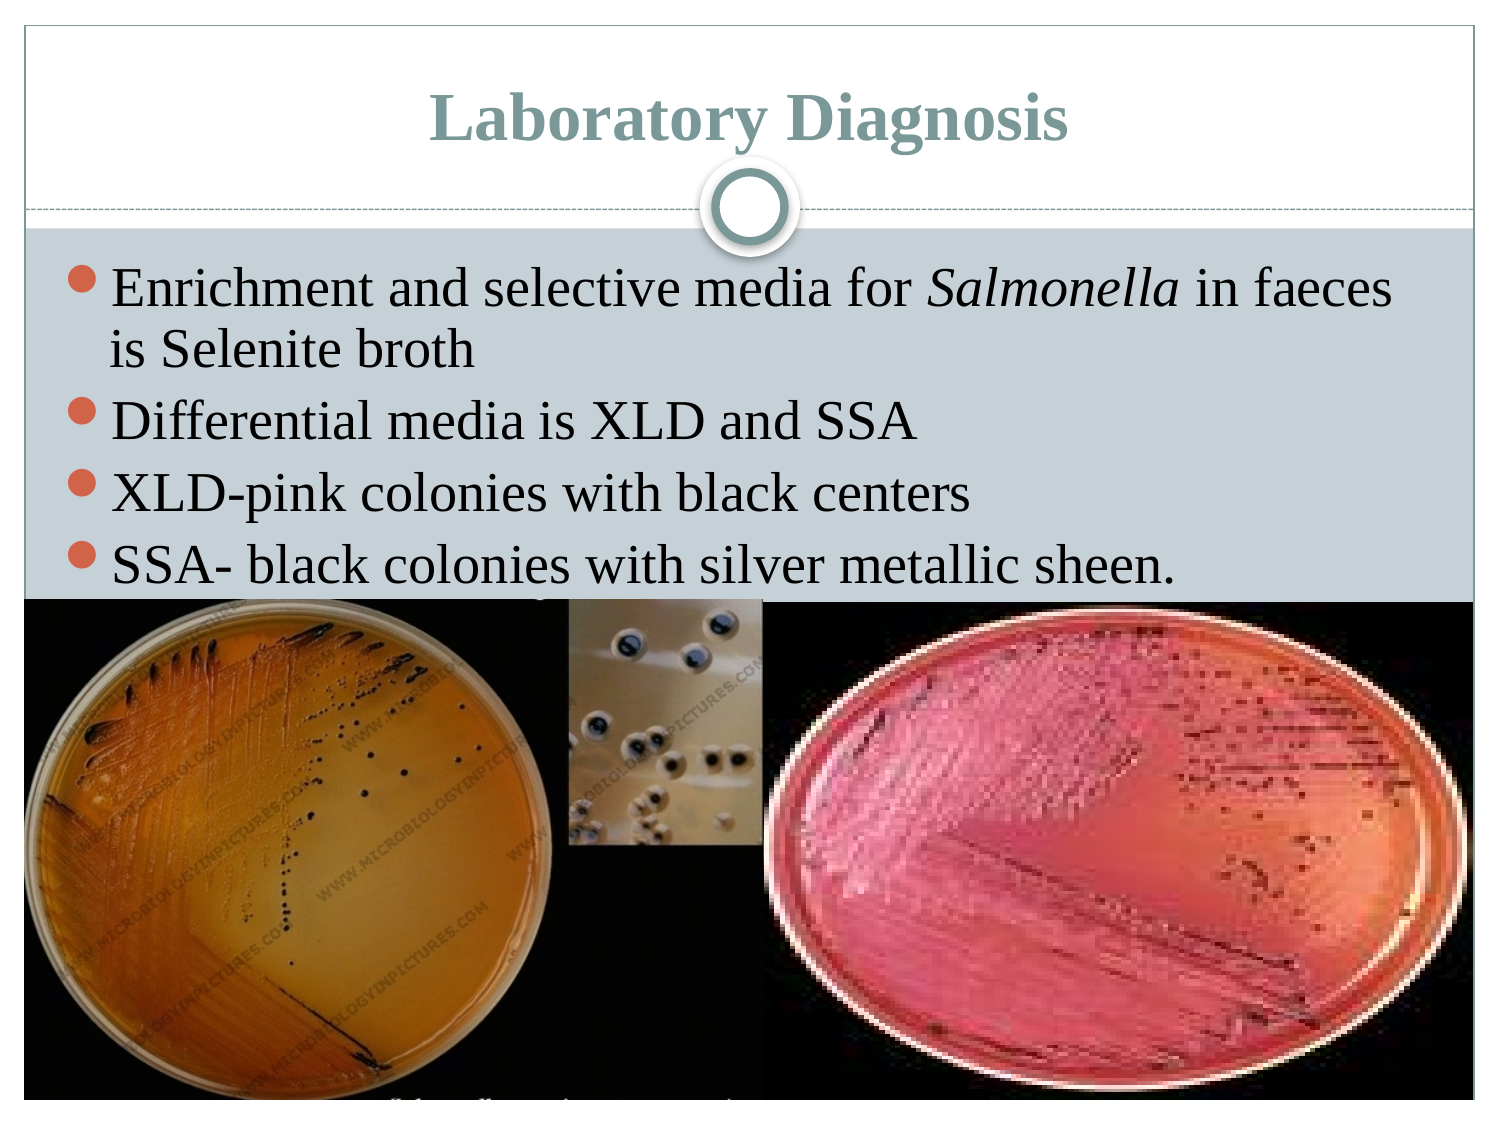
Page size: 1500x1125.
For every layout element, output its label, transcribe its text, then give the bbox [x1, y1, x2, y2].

picture [24, 599, 1473, 1101]
text_box [10, 0, 61, 28]
title Laboratory Diagnosis [49, 37, 1450, 162]
list Enrichment and selective media for Salmonella in faeces is Selenite broth Differential media is XLD and SSA XLD-pink colonies with black centers SSA- black colonies with silver metallic sheen. [49, 250, 1445, 599]
